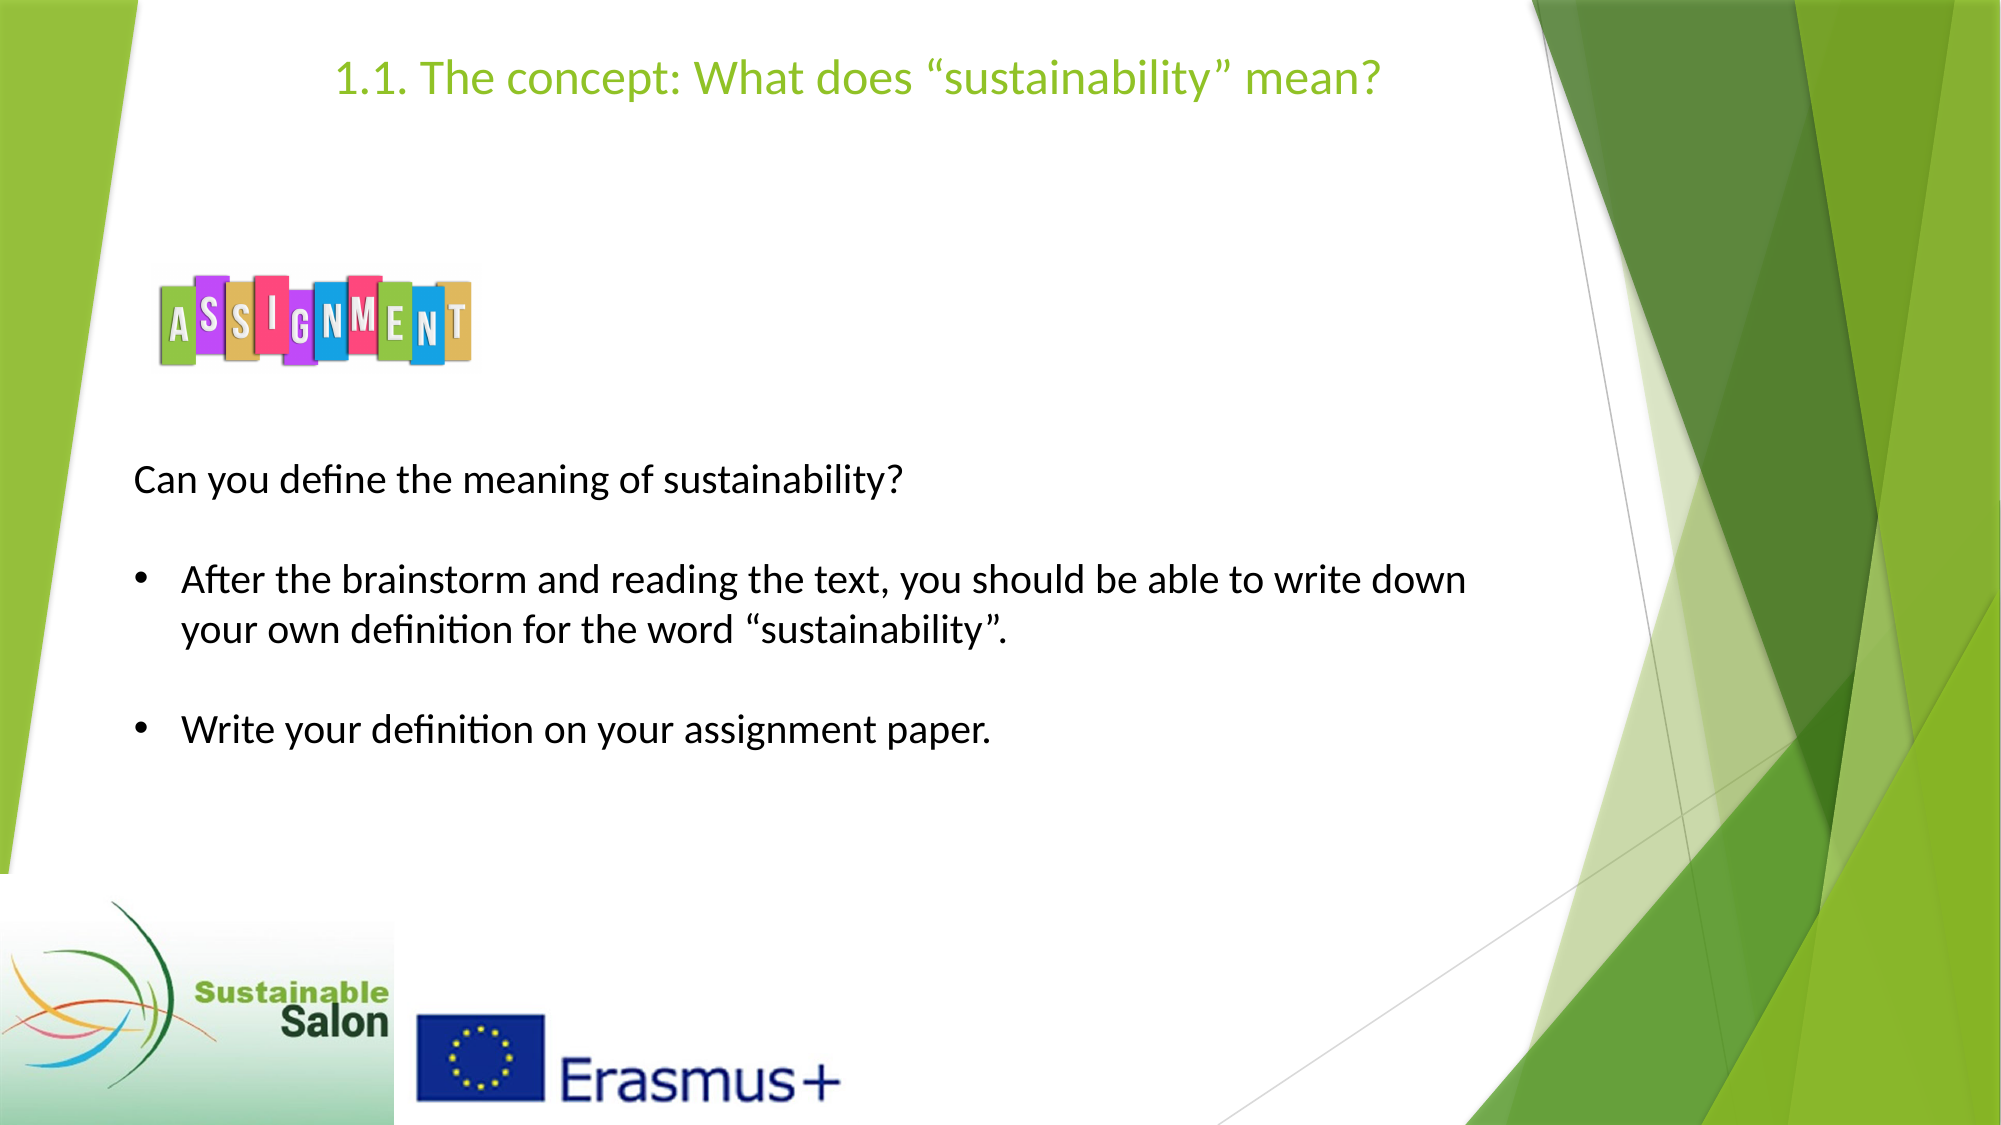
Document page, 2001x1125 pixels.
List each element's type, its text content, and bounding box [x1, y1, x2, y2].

title 1.1. The concept: What does “sustainability” mean? [119, 11, 1598, 112]
picture [150, 263, 482, 374]
picture [0, 873, 859, 1125]
text_box Can you define the meaning of sustainability? After the brainstorm and reading the text, you should be able to write down your own definition for the word “sustainability”. Write your definition on your assignment paper. [119, 444, 1539, 760]
